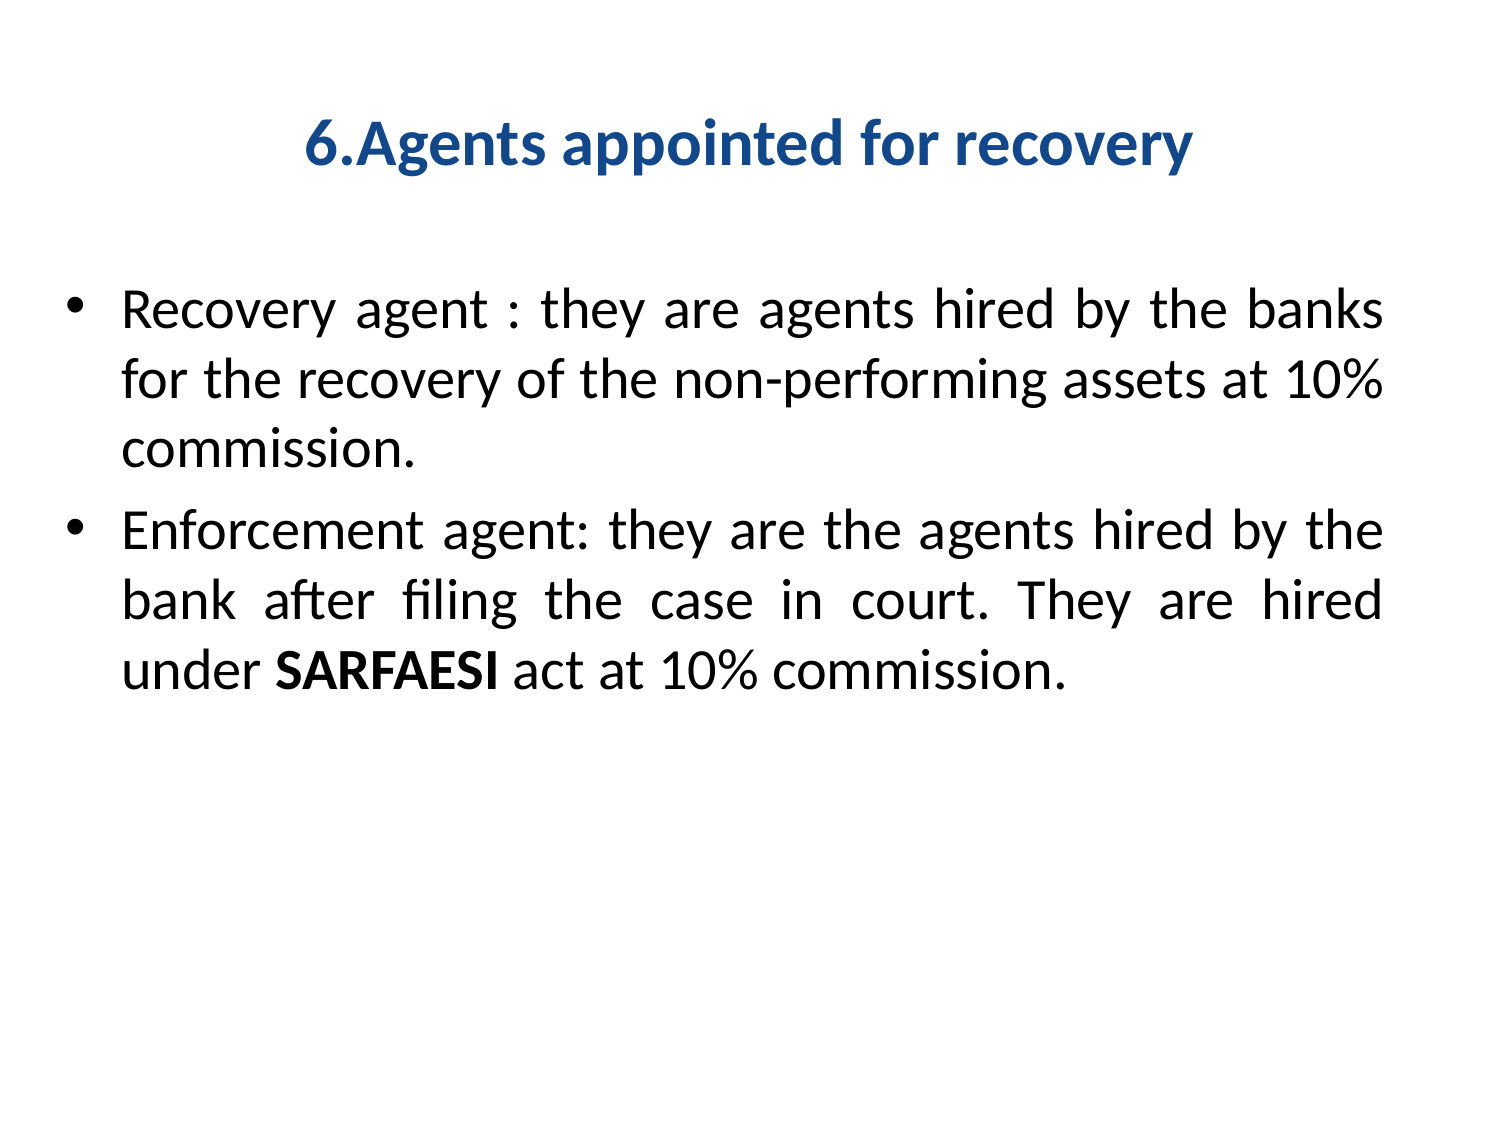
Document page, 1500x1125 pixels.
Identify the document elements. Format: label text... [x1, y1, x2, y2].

title 6.Agents appointed for recovery [75, 45, 1425, 233]
list Recovery agent : they are agents hired by the banks for the recovery of the non-performing assets at 10% commission. Enforcement agent: they are the agents hired by the bank after filing the case in court. They are hired under SARFAESI act at 10% commission. [50, 262, 1400, 1005]
